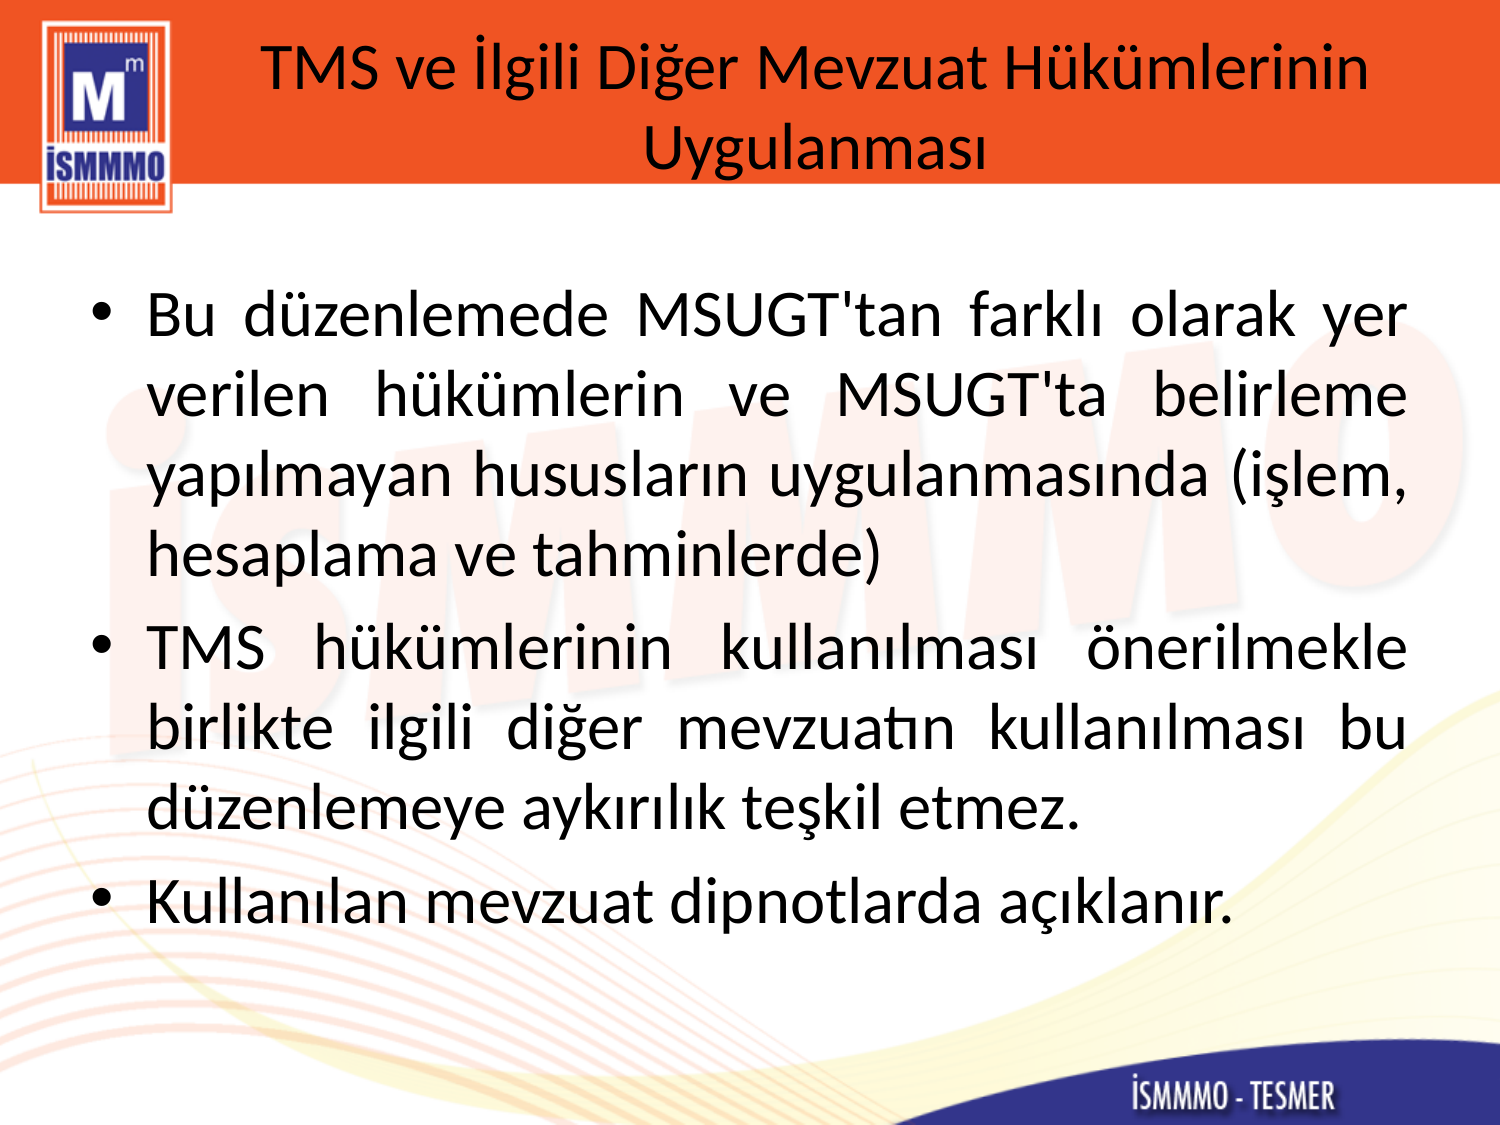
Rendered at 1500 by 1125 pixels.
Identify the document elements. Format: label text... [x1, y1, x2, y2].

list Bu düzenlemede MSUGT'tan farklı olarak yer verilen hükümlerin ve MSUGT'ta belirleme yapılmayan hususların uygulanmasında (işlem, hesaplama ve tahminlerde) TMS hükümlerinin kullanılması önerilmekle birlikte ilgili diğer mevzuatın kullanılması bu düzenlemeye aykırılık teşkil etmez. Kullanılan mevzuat dipnotlarda açıklanır. [75, 262, 1425, 1005]
title TMS ve İlgili Diğer Mevzuat Hükümlerinin Uygulanması [206, 45, 1425, 161]
picture [0, 0, 1500, 1125]
